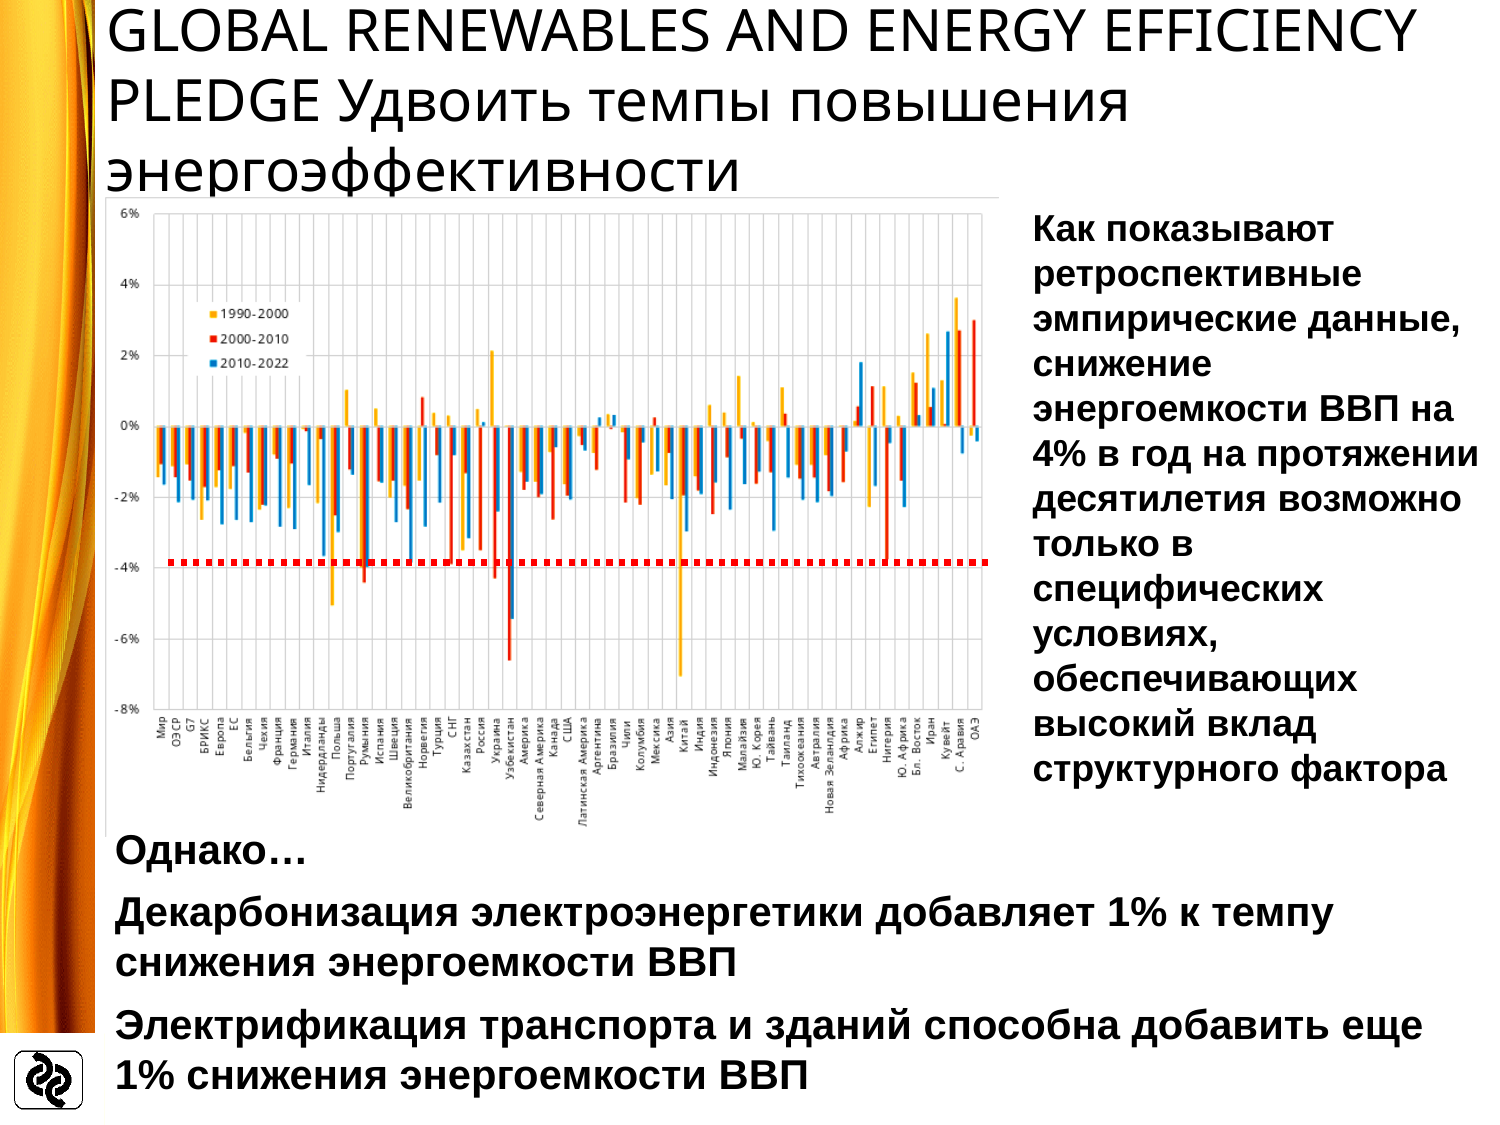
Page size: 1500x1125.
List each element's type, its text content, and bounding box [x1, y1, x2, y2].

title GLOBAL RENEWABLES AND ENERGY EFFICIENCY PLEDGE Удвоить темпы повышения энергоэффективности [98, 5, 1492, 191]
text_box Однако… Декарбонизация электроэнергетики добавляет 1% к темпу снижения энергоемкости ВВП Электрификация транспорта и зданий способна добавить еще 1% снижения энергоемкости ВВП [99, 815, 1500, 1105]
text_box Как показывают ретроспективные эмпирические данные, снижение энергоемкости ВВП на 4% в год на протяжении десятилетия возможно только в специфических условиях, обеспечивающих высокий вклад структурного фактора [1017, 196, 1500, 797]
picture [103, 196, 999, 837]
picture [0, 0, 105, 1125]
